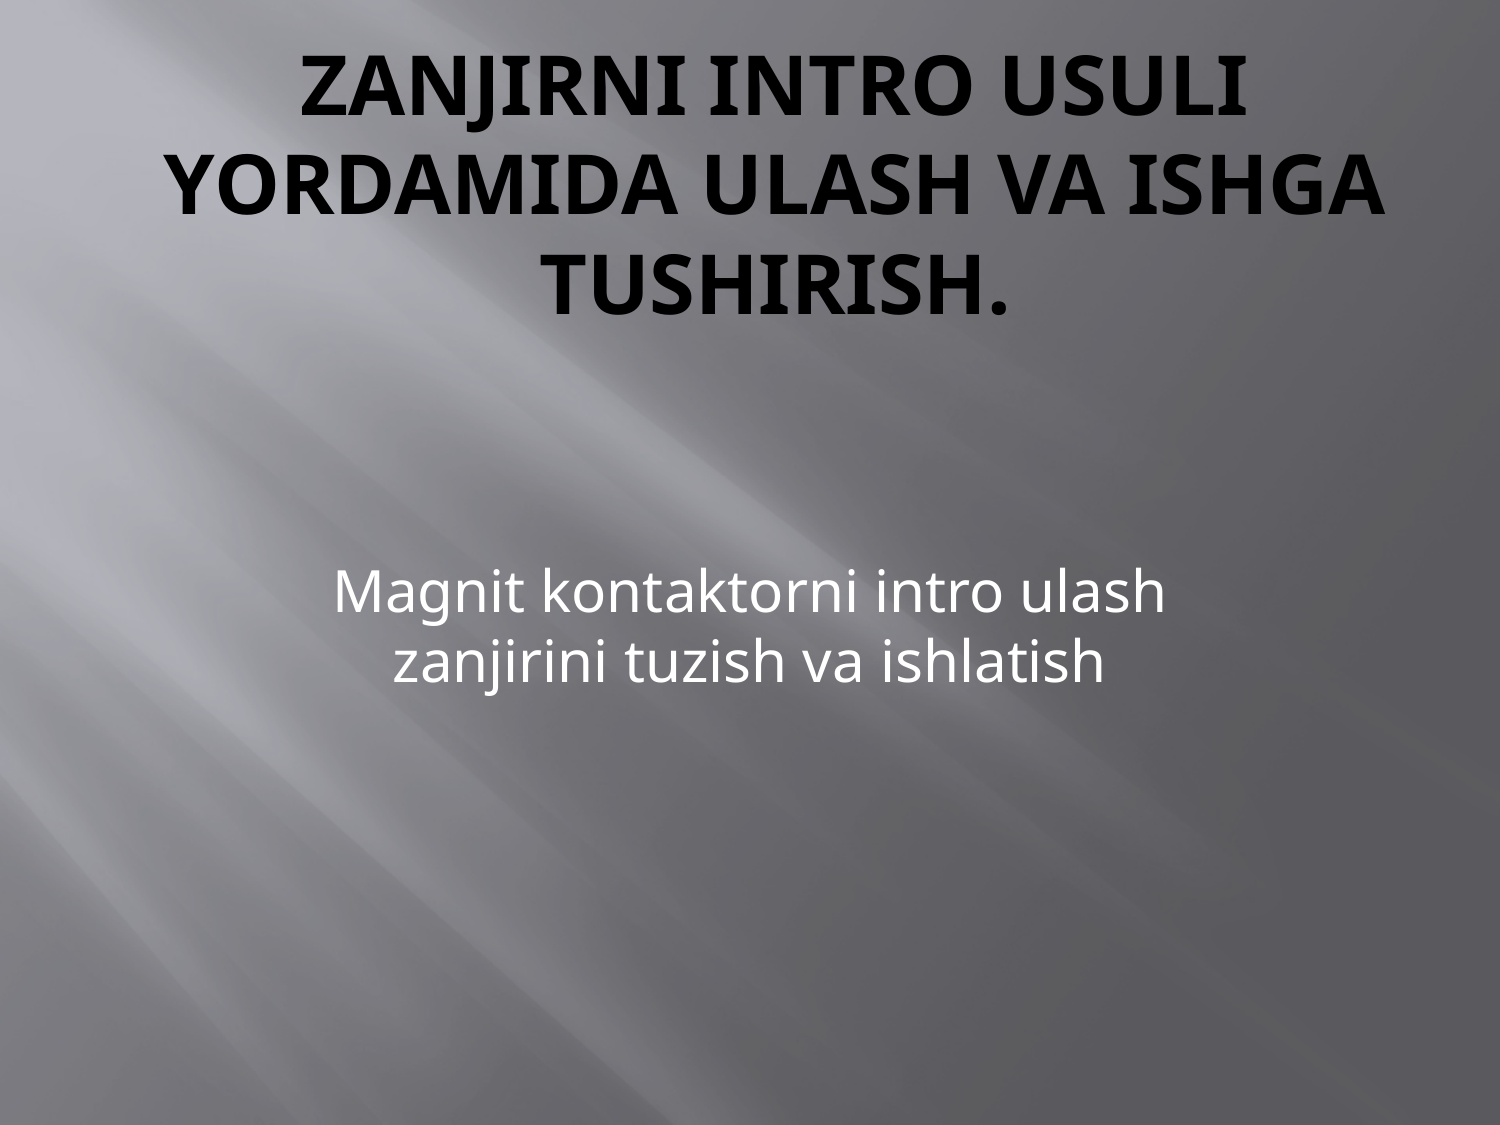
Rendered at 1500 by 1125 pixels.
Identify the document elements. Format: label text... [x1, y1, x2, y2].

title Zanjirni intro usuli yordamida ulash va ishga tushirish. [100, 30, 1451, 331]
subtitle Magnit kontaktorni intro ulash zanjirini tuzish va ishlatish [225, 546, 1275, 834]
